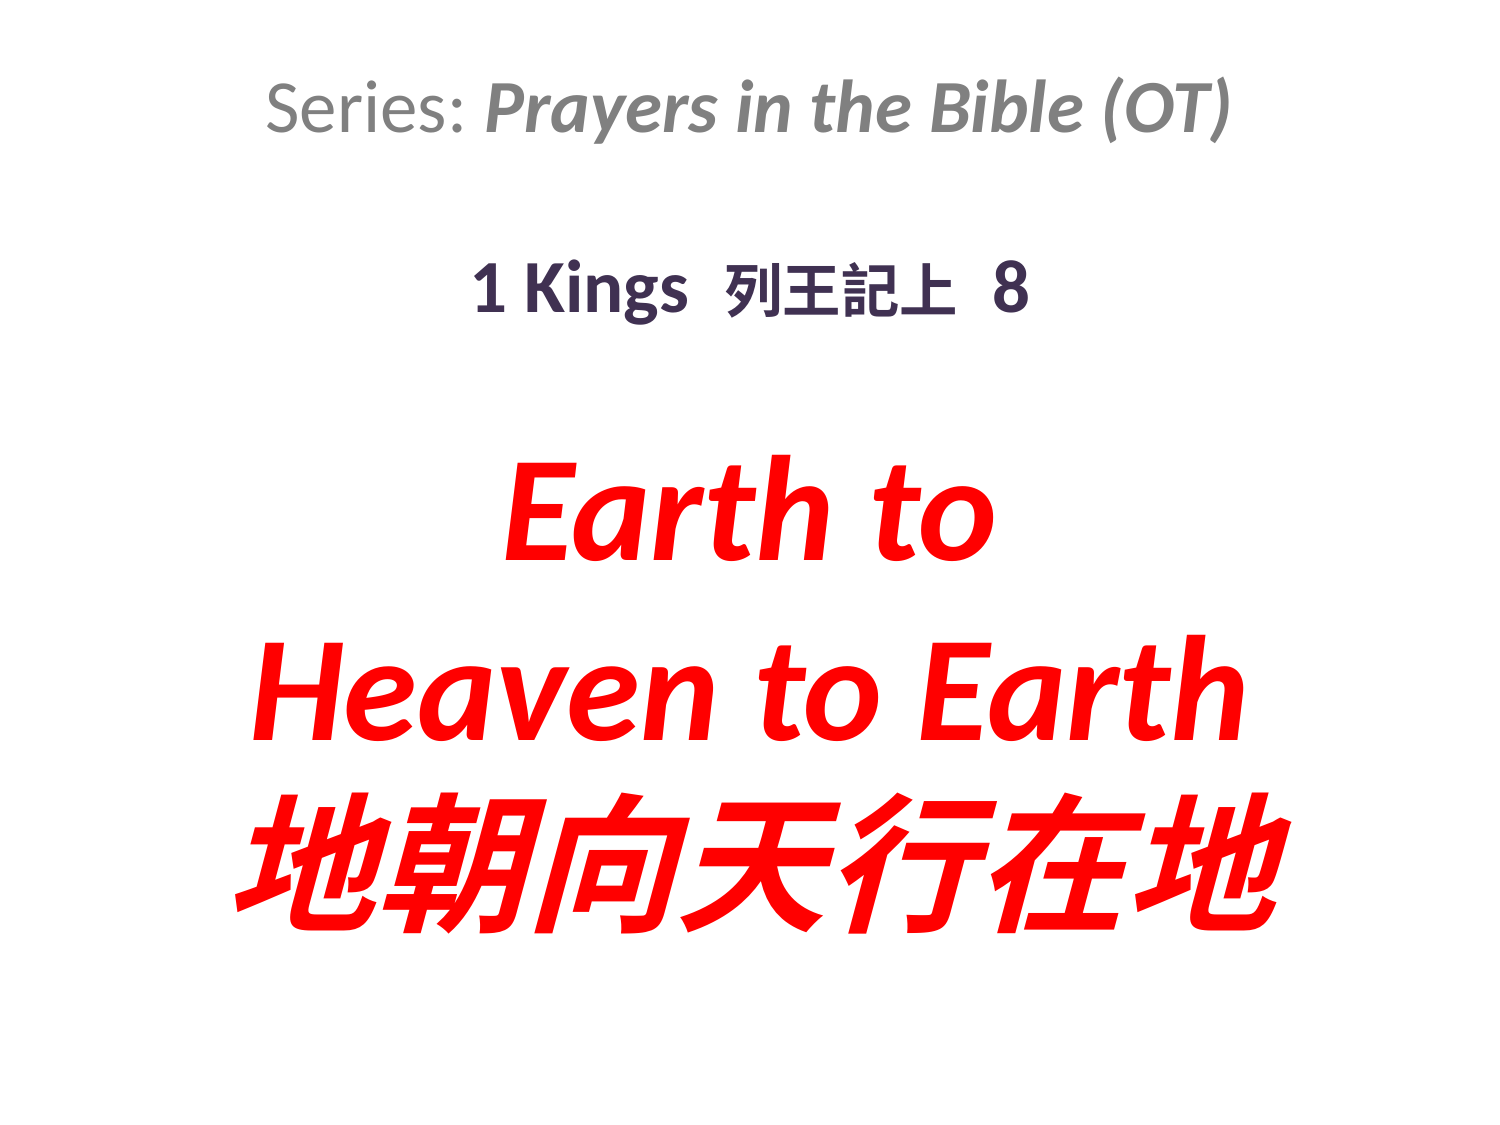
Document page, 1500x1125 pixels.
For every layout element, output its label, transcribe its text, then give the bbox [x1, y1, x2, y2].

text_box Series: Prayers in the Bible (OT) 1 Kings 列王記上 8 [0, 49, 1500, 335]
text_box Earth to Heaven to Earth 地朝向天行在地 [0, 403, 1500, 959]
